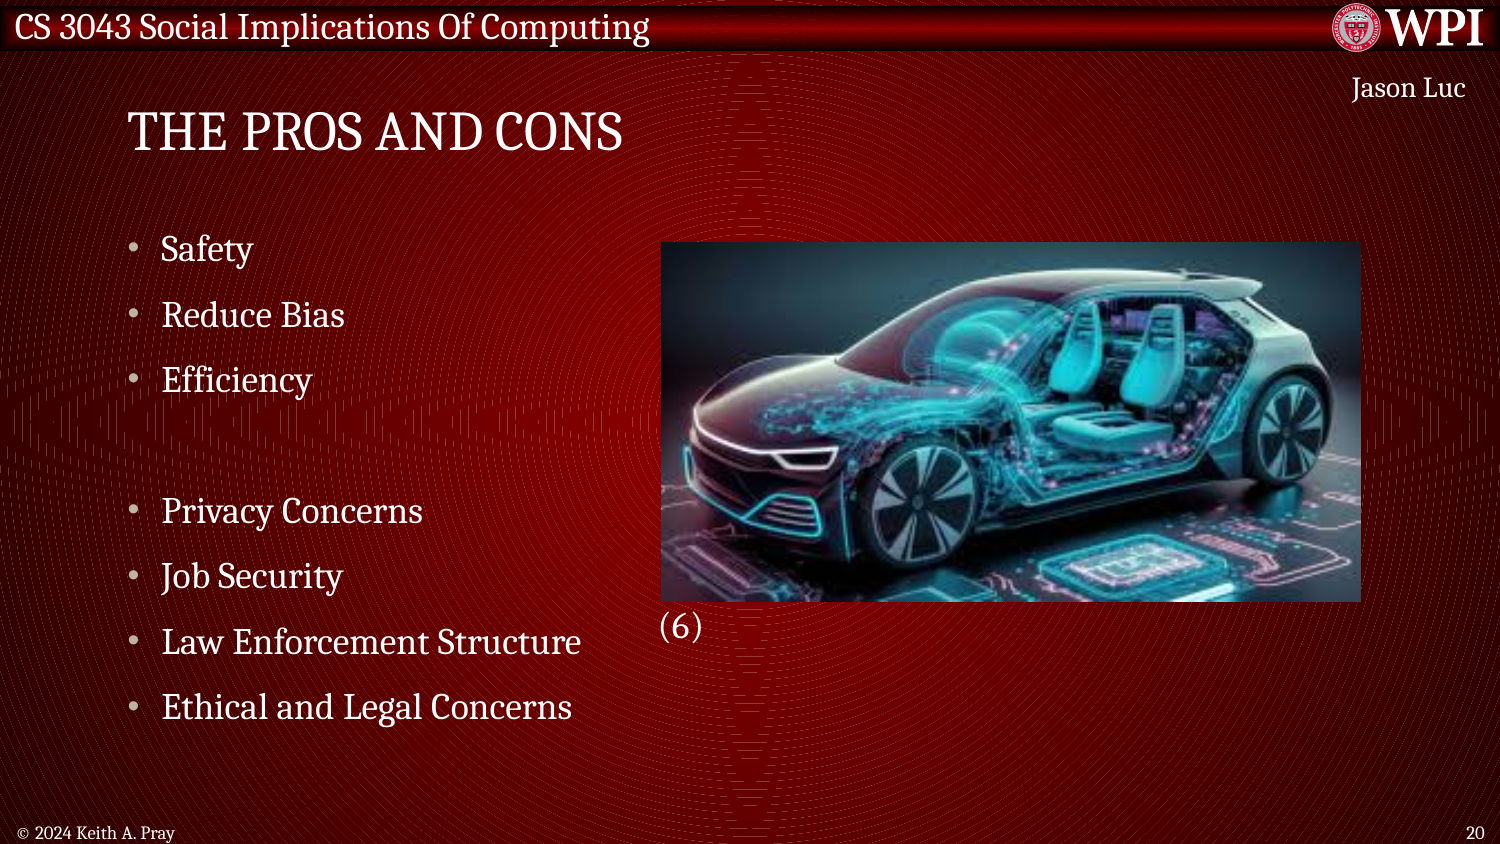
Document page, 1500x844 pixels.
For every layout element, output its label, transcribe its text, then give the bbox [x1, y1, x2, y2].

footer © 2024 Keith A. Pray [0, 819, 913, 844]
picture [1332, 3, 1483, 52]
slide_number 20 [1397, 819, 1500, 844]
text_box (6) [642, 598, 725, 687]
text_box Jason Luc [1123, 61, 1481, 111]
picture [660, 242, 1361, 602]
title The Pros and Cons [112, 59, 1388, 210]
list Safety Reduce Bias Efficiency Privacy Concerns Job Security Law Enforcement Structure Ethical and Legal Concerns [112, 221, 725, 772]
